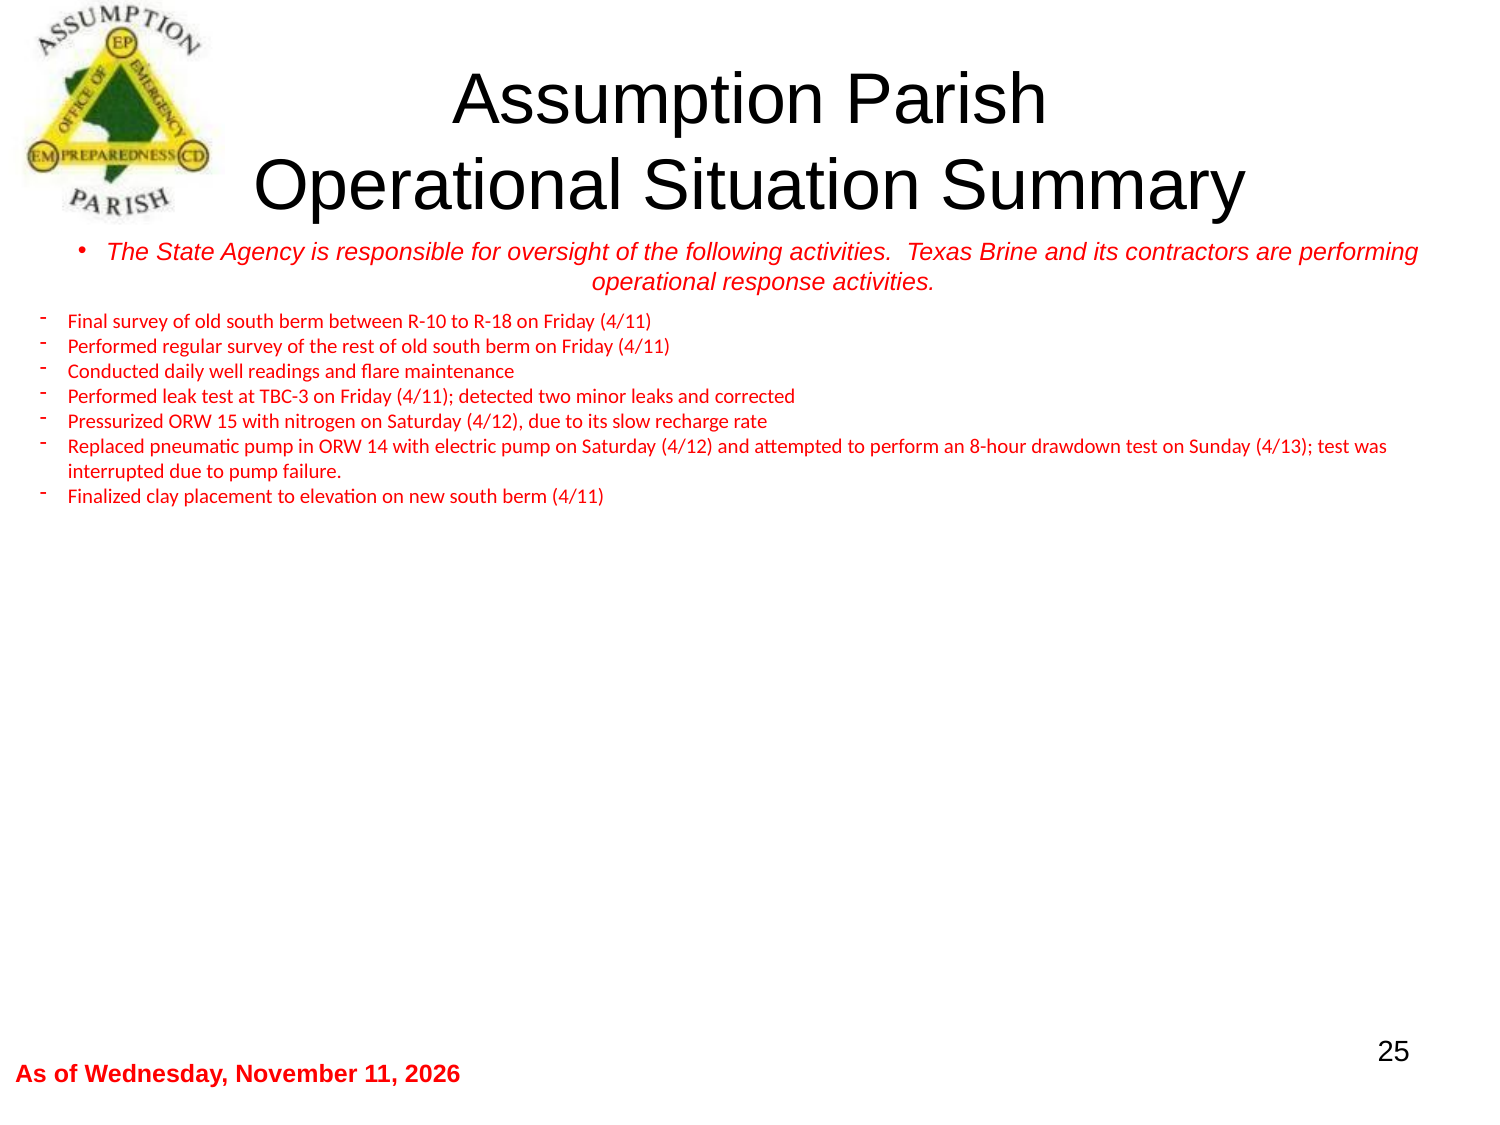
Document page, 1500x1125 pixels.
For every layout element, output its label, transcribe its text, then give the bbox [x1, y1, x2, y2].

slide_number 25 [1074, 1024, 1426, 1103]
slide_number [0, 1049, 651, 1125]
picture [0, 0, 226, 229]
text_box The State Agency is responsible for oversight of the following activities. Texas Brine and its contractors are performing operational response activities. [24, 227, 1475, 299]
title Assumption Parish Operational Situation Summary [229, 45, 1425, 227]
text_box Final survey of old south berm between R-10 to R-18 on Friday (4/11) Performed regular survey of the rest of old south berm on Friday (4/11) Conducted daily well readings and flare maintenance Performed leak test at TBC-3 on Friday (4/11); detected two minor leaks and corrected Pressurized ORW 15 with nitrogen on Saturday (4/12), due to its slow recharge rate Replaced pneumatic pump in ORW 14 with electric pump on Saturday (4/12) and attempted to perform an 8-hour drawdown test on Sunday (4/13); test was interrupted due to pump failure. Finalized clay placement to elevation on new south berm (4/11) [24, 299, 1475, 515]
